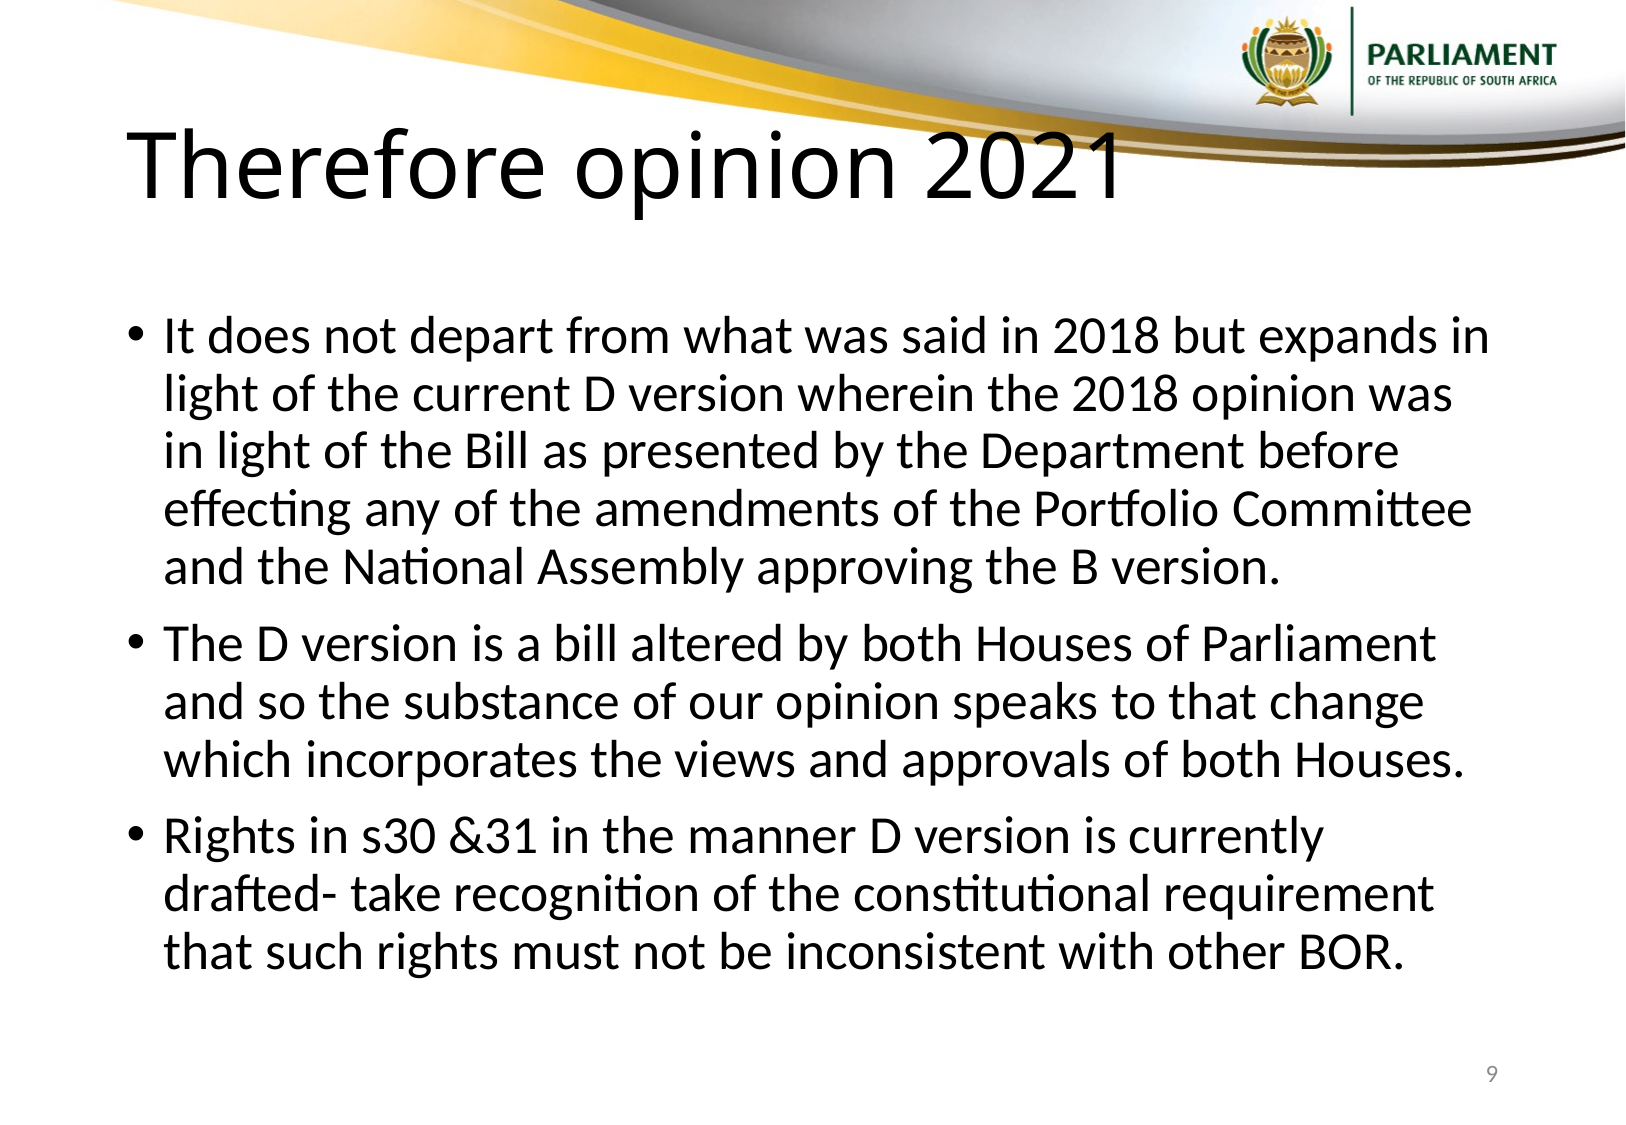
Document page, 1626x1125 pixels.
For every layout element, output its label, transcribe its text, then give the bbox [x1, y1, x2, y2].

picture [0, 0, 1626, 1125]
slide_number 9 [1147, 1042, 1514, 1103]
list It does not depart from what was said in 2018 but expands in light of the current D version wherein the 2018 opinion was in light of the Bill as presented by the Department before effecting any of the amendments of the Portfolio Committee and the National Assembly approving the B version. The D version is a bill altered by both Houses of Parliament and so the substance of our opinion speaks to that change which incorporates the views and approvals of both Houses. Rights in s30 &31 in the manner D version is currently drafted- take recognition of the constitutional requirement that such rights must not be inconsistent with other BOR. [111, 299, 1514, 1014]
title Therefore opinion 2021 [111, 59, 1514, 278]
